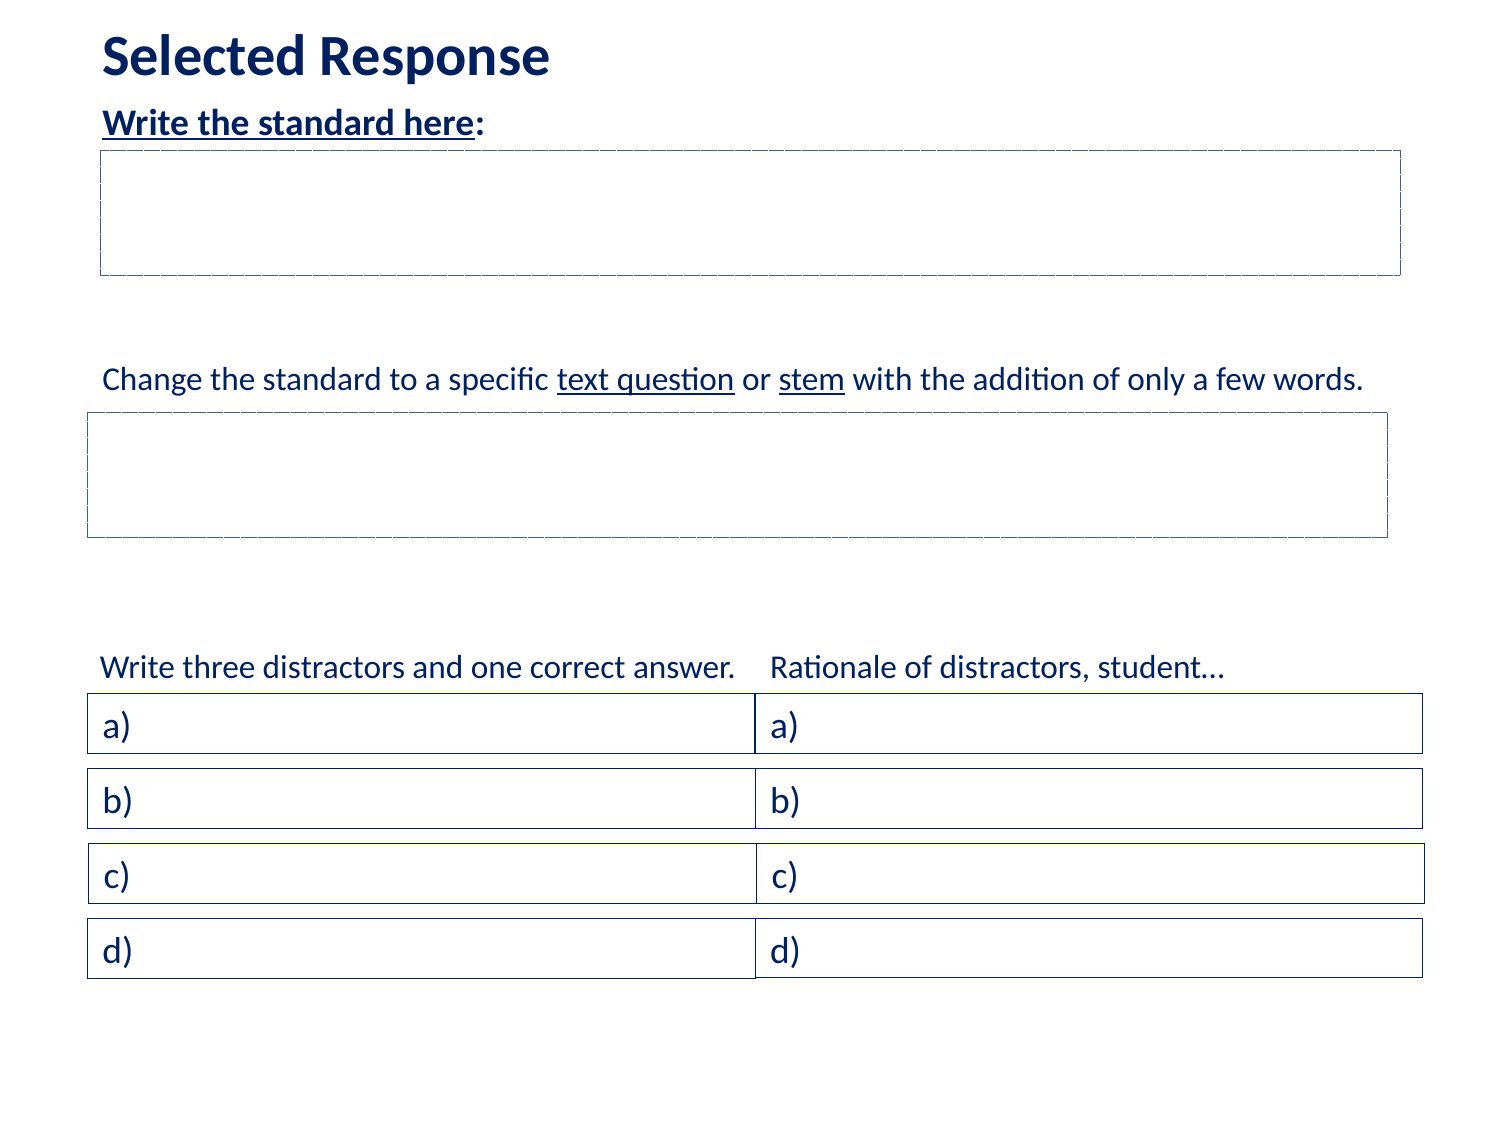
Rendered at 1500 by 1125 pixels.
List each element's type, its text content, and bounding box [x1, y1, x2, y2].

text_box [98, 148, 1402, 277]
text_box Selected Response [78, 9, 729, 95]
text_box Change the standard to a specific text question or stem with the addition of only a few words. [87, 349, 1388, 405]
text_box [85, 410, 1390, 540]
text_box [85, 637, 1425, 980]
text_box Write the standard here: [87, 90, 1413, 191]
